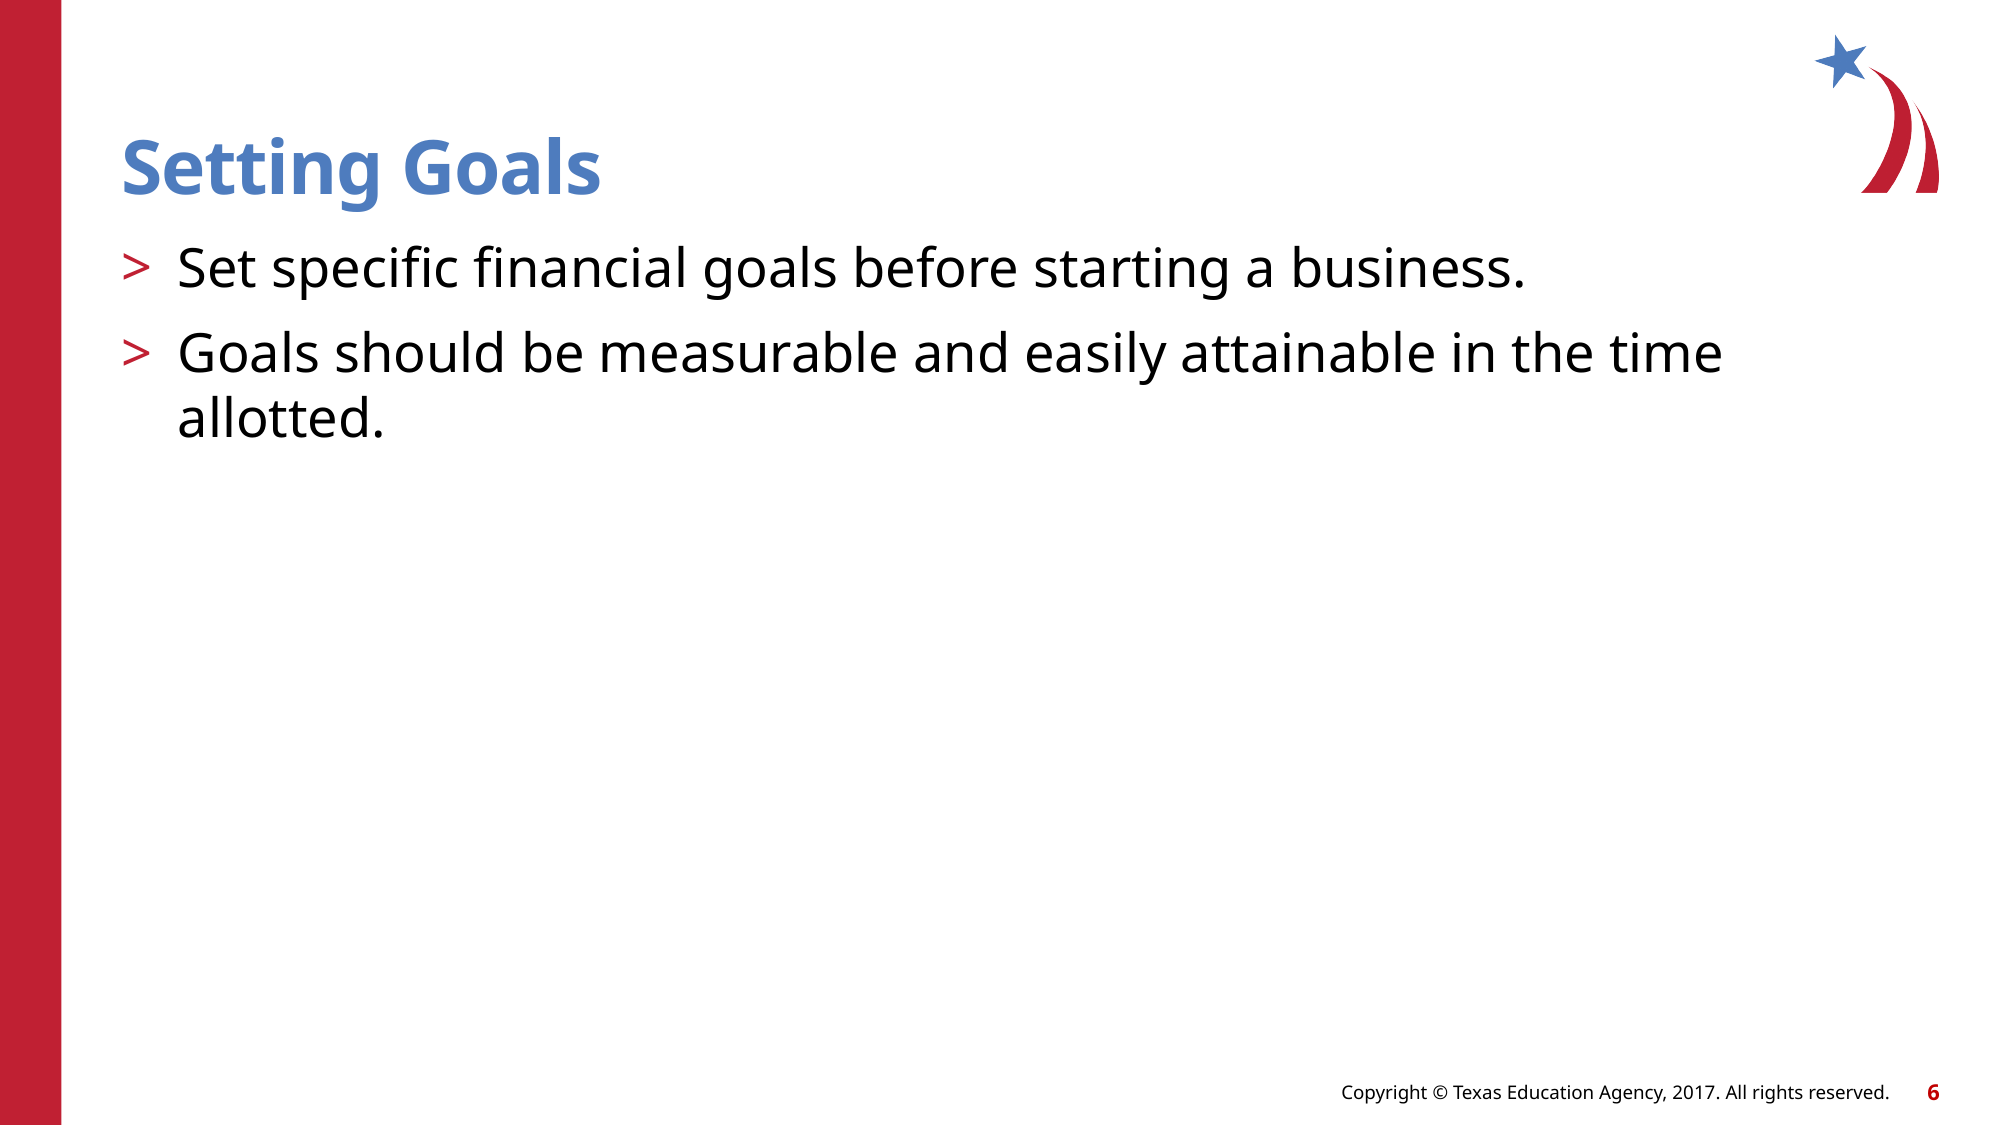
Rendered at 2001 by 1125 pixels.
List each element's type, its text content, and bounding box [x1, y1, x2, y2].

title Setting Goals [121, 66, 1772, 211]
list Set specific financial goals before starting a business. Goals should be measurable and easily attainable in the time allotted. [121, 233, 1936, 1010]
picture [1814, 34, 1939, 193]
